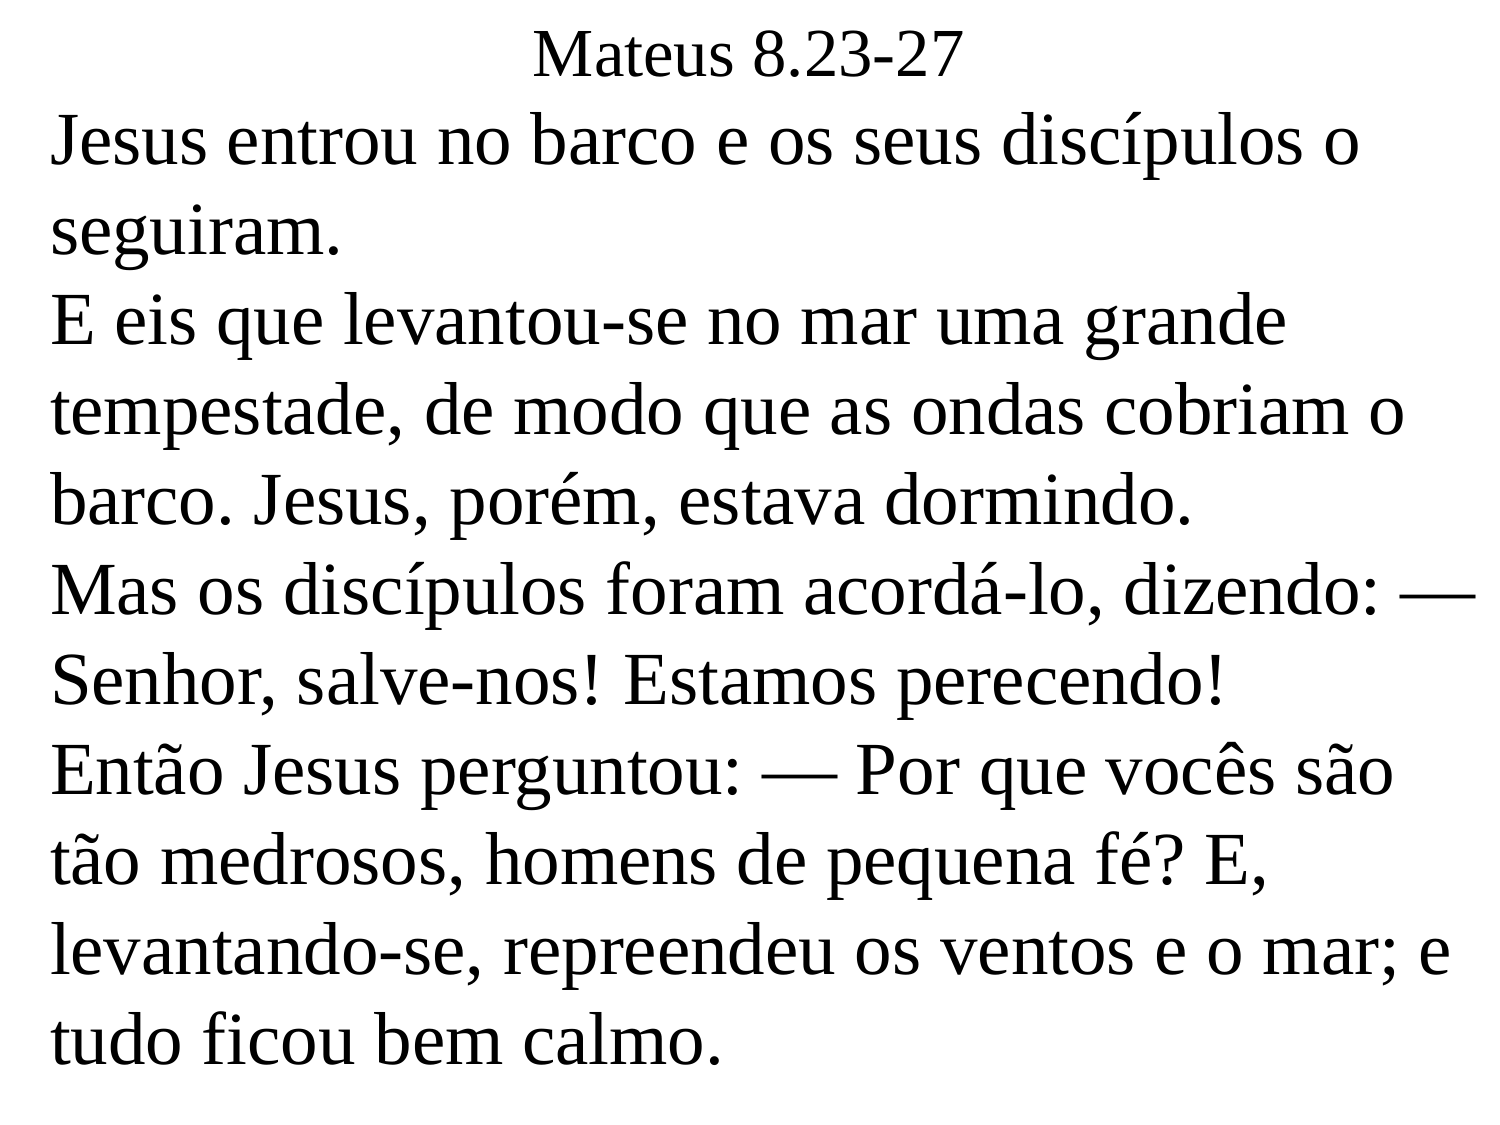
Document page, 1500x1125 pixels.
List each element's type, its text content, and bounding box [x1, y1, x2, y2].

text_box Mateus 8.23-27 Jesus entrou no barco e os seus discípulos o seguiram. E eis que levantou-se no mar uma grande tempestade, de modo que as ondas cobriam o barco. Jesus, porém, estava dormindo. Mas os discípulos foram acordá-lo, dizendo: — Senhor, salve-nos! Estamos perecendo! Então Jesus perguntou: — Por que vocês são tão medrosos, homens de pequena fé? E, levantando-se, repreendeu os ventos e o mar; e tudo ficou bem calmo. [35, 0, 1500, 1125]
